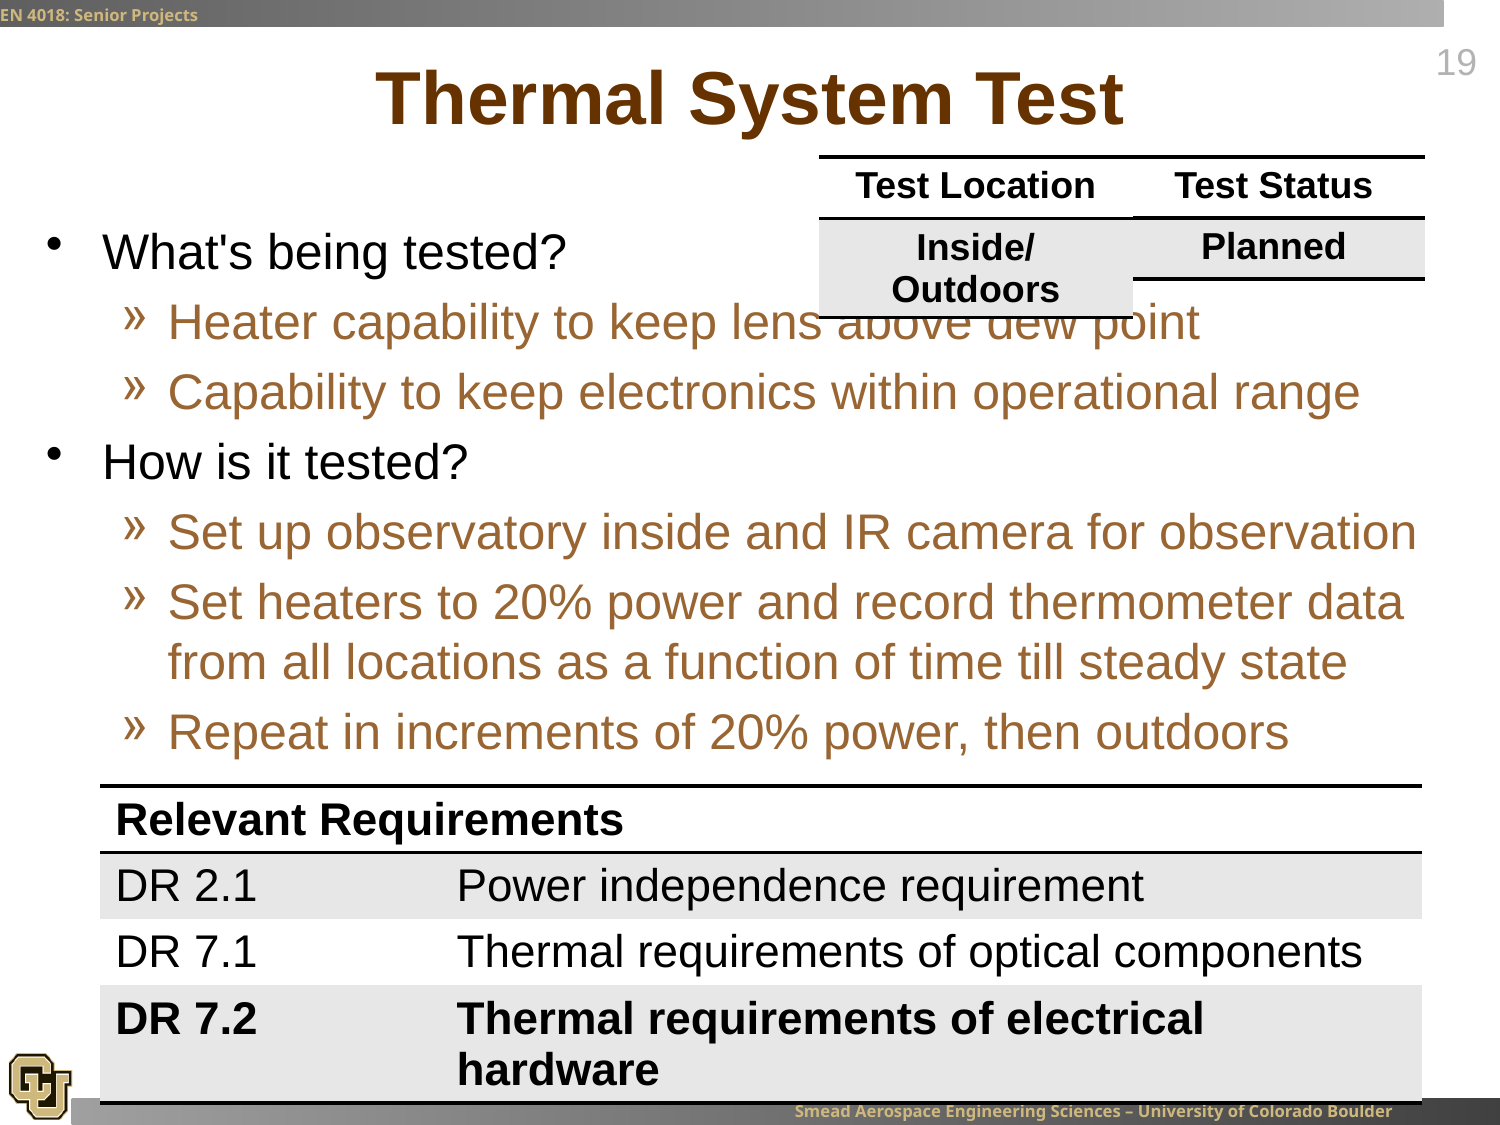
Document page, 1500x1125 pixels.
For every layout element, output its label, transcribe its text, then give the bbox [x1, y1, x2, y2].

table_cell DR 2.1 [100, 854, 442, 919]
table_cell Inside/Outdoors [819, 220, 1133, 316]
table_cell Thermal requirements of optical components [442, 919, 1422, 985]
table_cell Thermal requirements of electrical hardware [442, 985, 1422, 1101]
table_cell Power independence requirement [442, 854, 1422, 919]
list What's being tested? Heater capability to keep lens above dew point Capability to keep electronics within operational range How is it tested? Set up observatory inside and IR camera for observation Set heaters to 20% power and record thermometer data from all locations as a function of time till steady state Repeat in increments of 20% power, then outdoors [30, 212, 1478, 1049]
table_header Test Location [819, 159, 1133, 217]
picture [8, 1053, 80, 1120]
table_header Test Status [1133, 159, 1425, 216]
table_header Relevant Requirements [100, 788, 1422, 851]
table_cell DR 7.2 [100, 985, 442, 1101]
title Thermal System Test [38, 56, 1462, 133]
table_cell Planned [1133, 220, 1425, 277]
table_cell DR 7.1 [100, 919, 442, 985]
